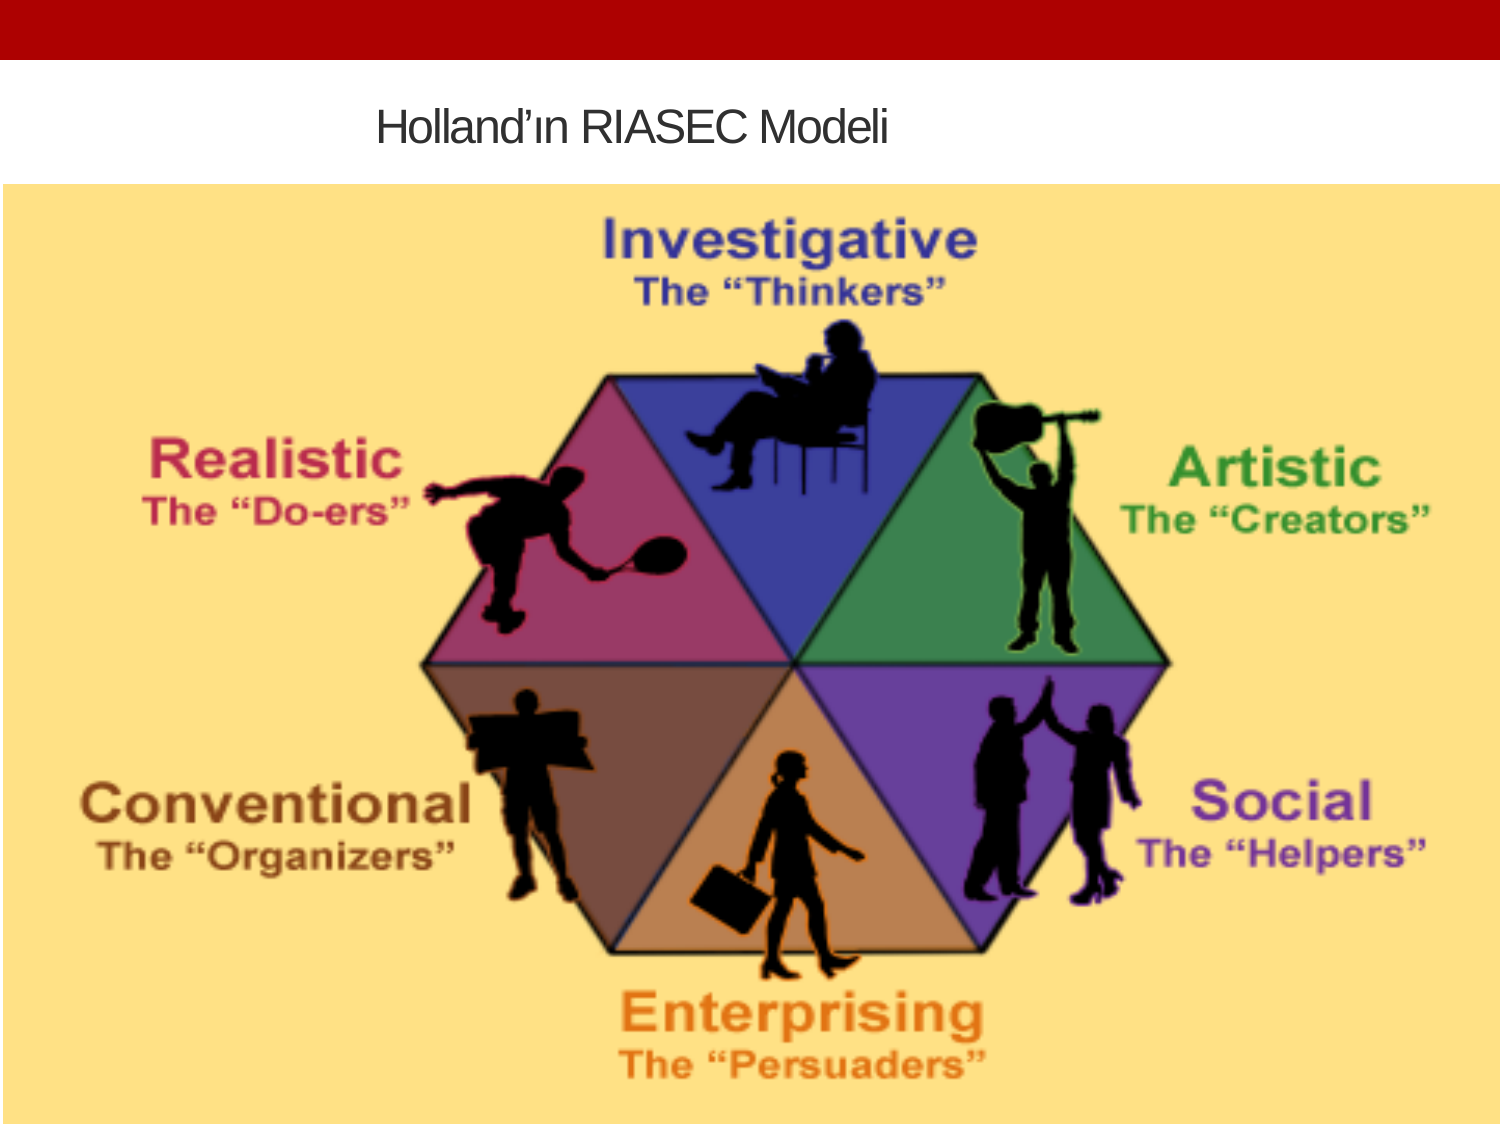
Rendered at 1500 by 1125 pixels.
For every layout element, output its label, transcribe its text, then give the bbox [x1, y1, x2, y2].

title Holland’ın RIASEC Modeli [360, 87, 1425, 161]
picture [3, 184, 1500, 1124]
